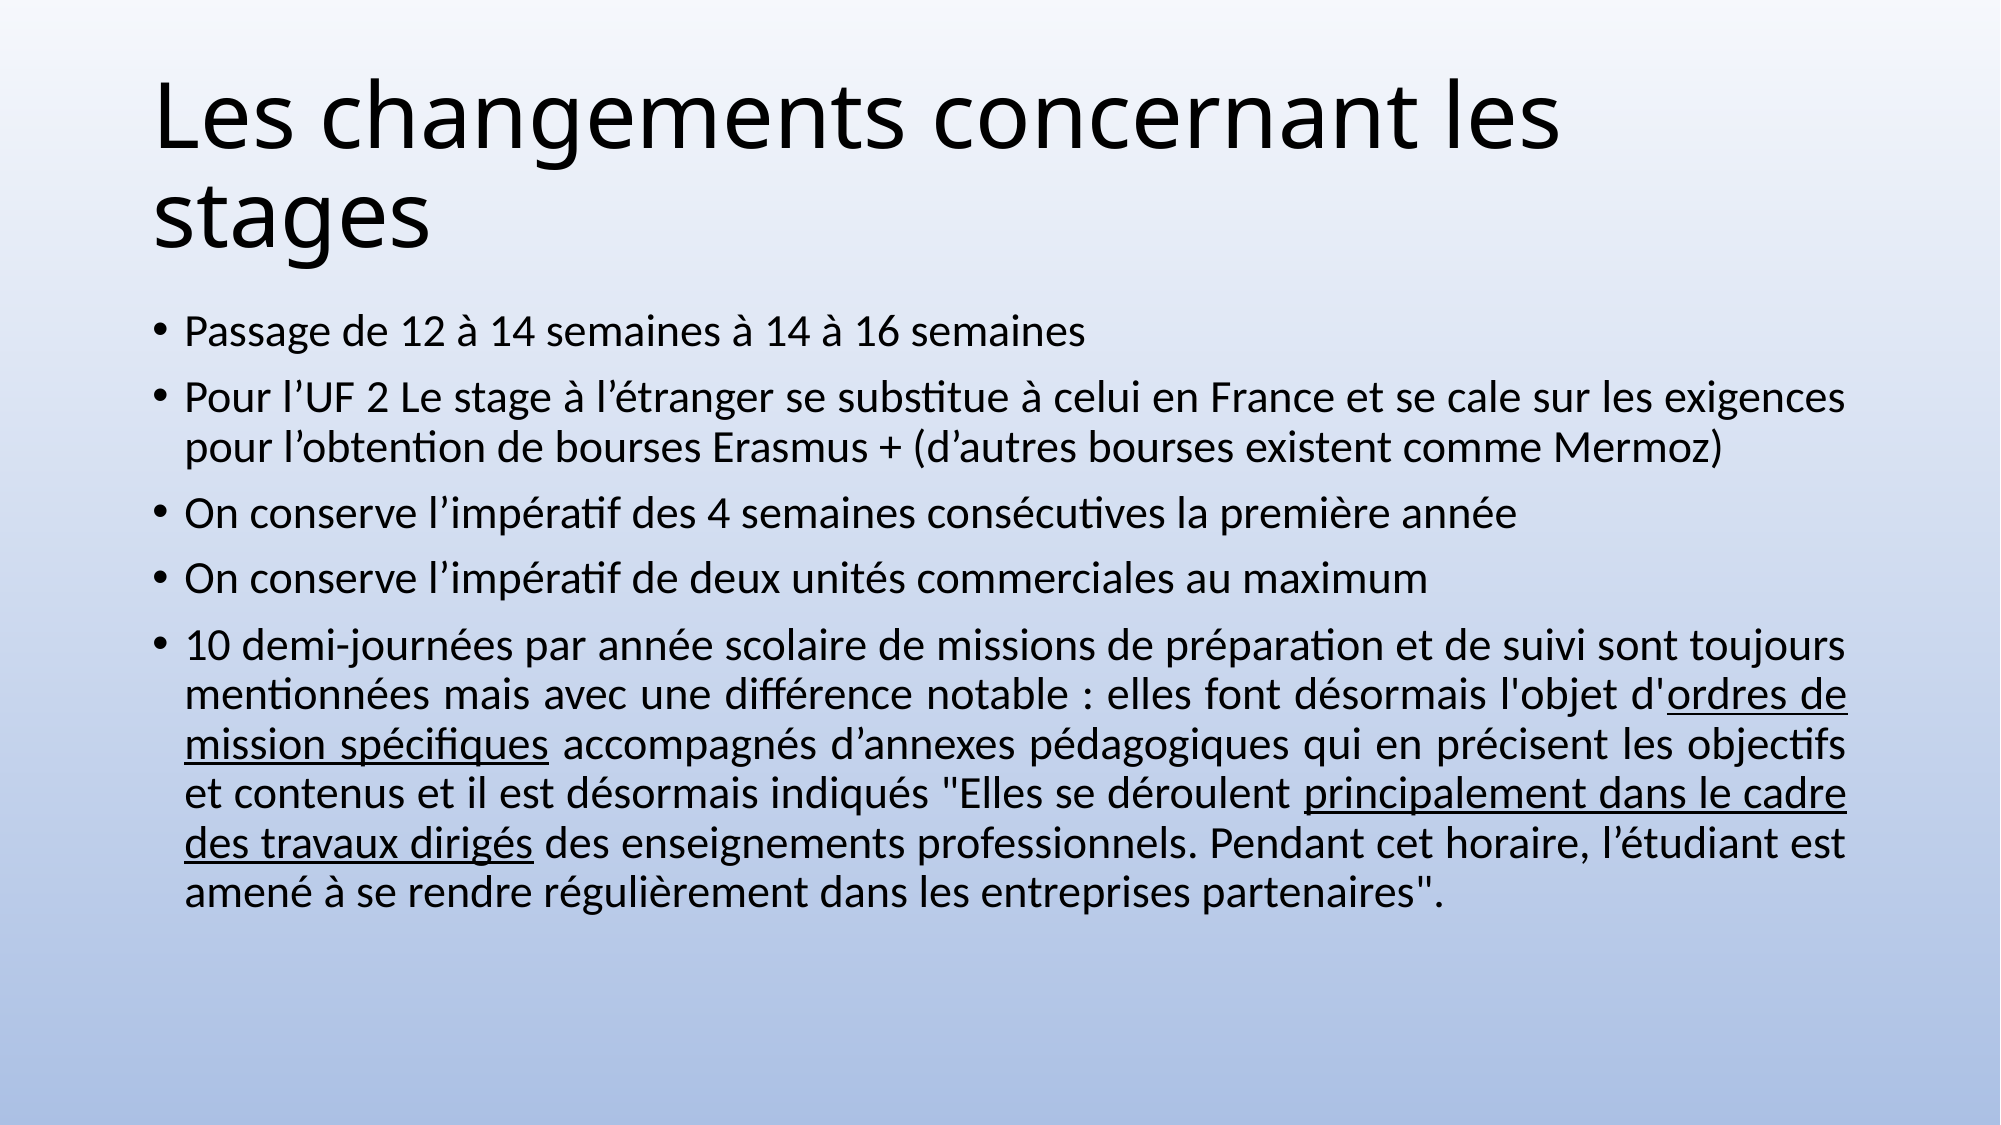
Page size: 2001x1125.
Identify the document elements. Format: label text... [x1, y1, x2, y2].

list Passage de 12 à 14 semaines à 14 à 16 semaines Pour l’UF 2 Le stage à l’étranger se substitue à celui en France et se cale sur les exigences pour l’obtention de bourses Erasmus + (d’autres bourses existent comme Mermoz) On conserve l’impératif des 4 semaines consécutives la première année On conserve l’impératif de deux unités commerciales au maximum 10 demi-journées par année scolaire de missions de préparation et de suivi sont toujours mentionnées mais avec une différence notable : elles font désormais l'objet d'ordres de mission spécifiques accompagnés d’annexes pédagogiques qui en précisent les objectifs et contenus et il est désormais indiqués "Elles se déroulent principalement dans le cadre des travaux dirigés des enseignements professionnels. Pendant cet horaire, l’étudiant est amené à se rendre régulièrement dans les entreprises partenaires". [137, 299, 1863, 1014]
title Les changements concernant les stages [137, 59, 1863, 278]
